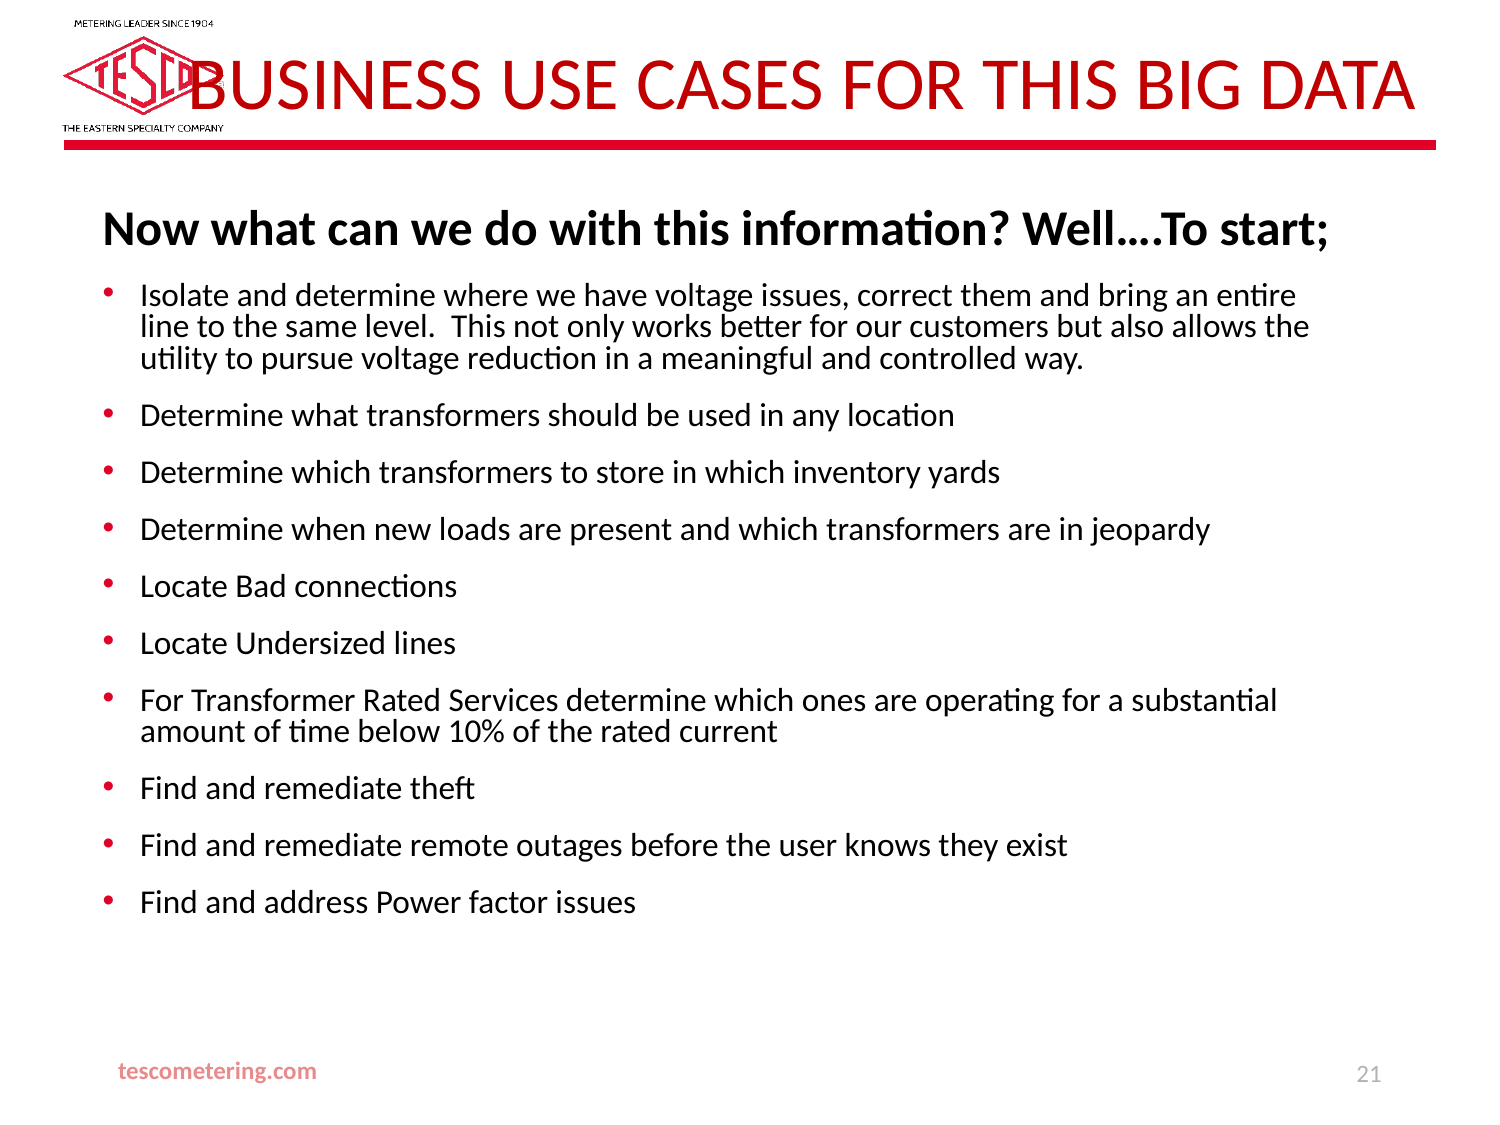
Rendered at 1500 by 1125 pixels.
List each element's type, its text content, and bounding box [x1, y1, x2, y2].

title Business Use Cases for this Big Data [67, 37, 1433, 225]
picture [62, 18, 224, 134]
slide_number 21 [1059, 1042, 1397, 1103]
footer tescometering.com [103, 1039, 610, 1100]
list Now what can we do with this information? Well….To start; Isolate and determine where we have voltage issues, correct them and bring an entire line to the same level. This not only works better for our customers but also allows the utility to pursue voltage reduction in a meaningful and controlled way. Determine what transformers should be used in any location Determine which transformers to store in which inventory yards Determine when new loads are present and which transformers are in jeopardy Locate Bad connections Locate Undersized lines For Transformer Rated Services determine which ones are operating for a substantial amount of time below 10% of the rated current Find and remediate theft Find and remediate remote outages before the user knows they exist Find and address Power factor issues [87, 200, 1363, 1025]
